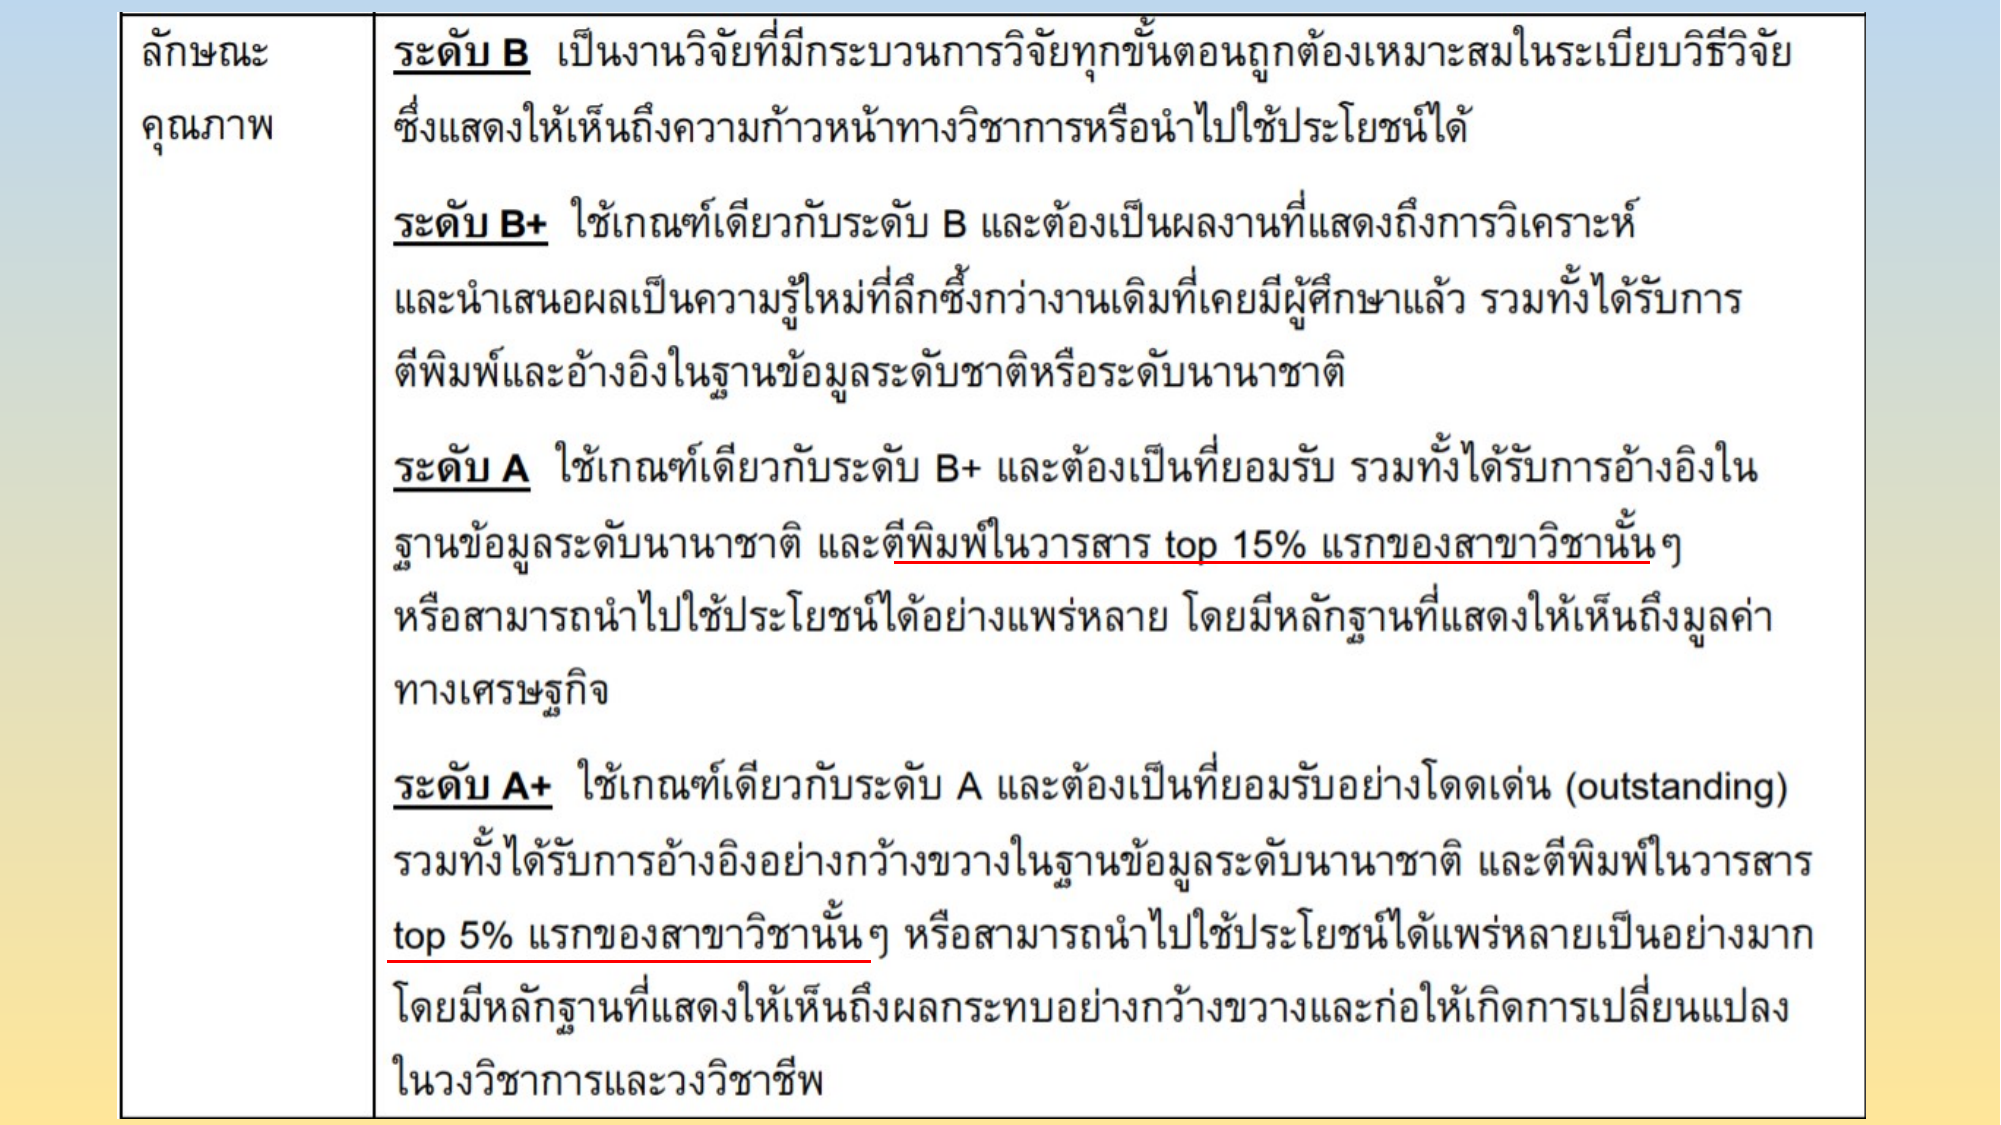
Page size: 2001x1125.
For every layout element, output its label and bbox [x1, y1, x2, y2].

picture [117, 12, 1866, 1119]
